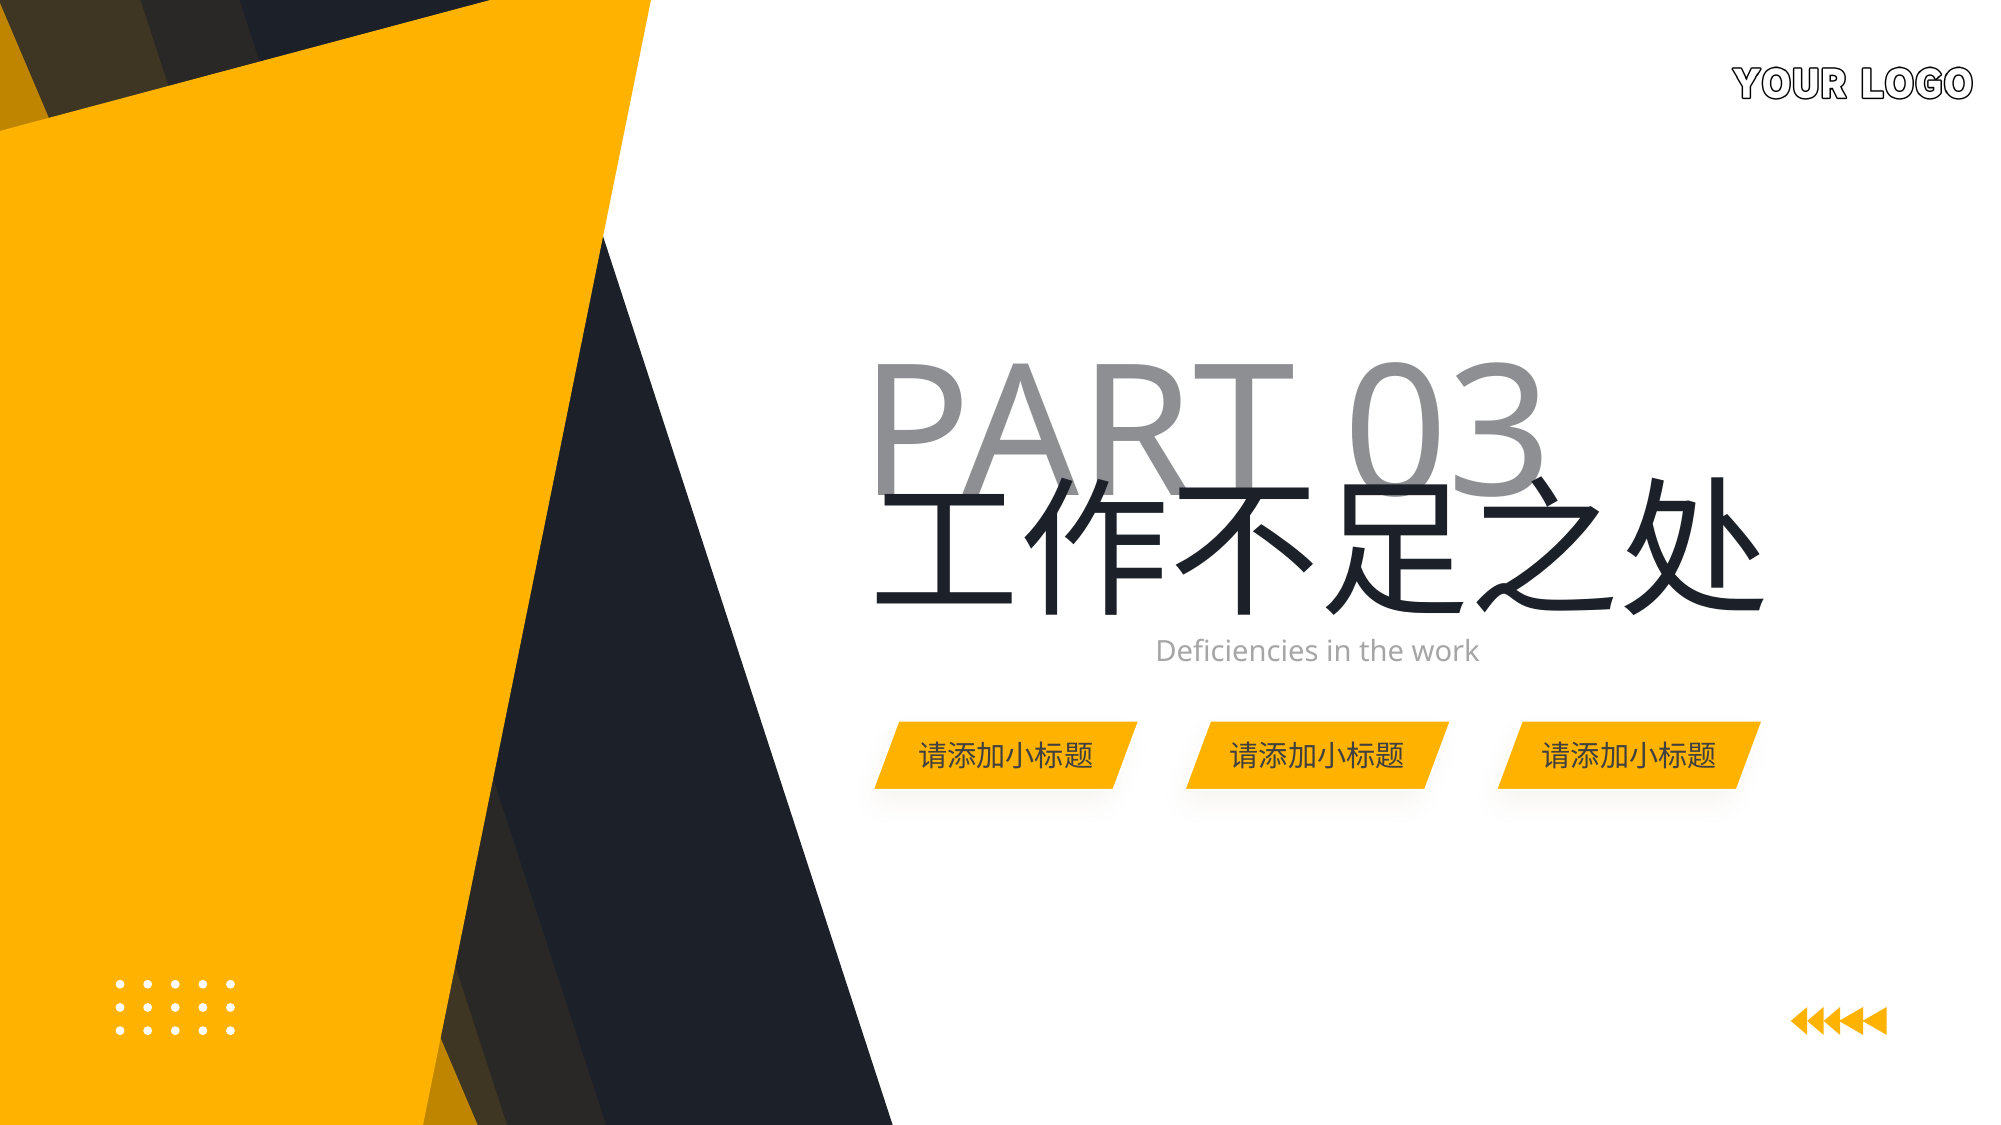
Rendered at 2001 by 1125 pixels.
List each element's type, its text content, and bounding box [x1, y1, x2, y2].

text_box 请添加小标题 [1496, 720, 1763, 790]
text_box 工作不足之处 [869, 453, 1770, 634]
picture [1731, 66, 1973, 100]
text_box 请添加小标题 [872, 720, 1140, 790]
text_box PART 03 [860, 312, 1775, 533]
text_box Deficiencies in the work [872, 635, 1763, 668]
text_box 请添加小标题 [1184, 720, 1451, 790]
